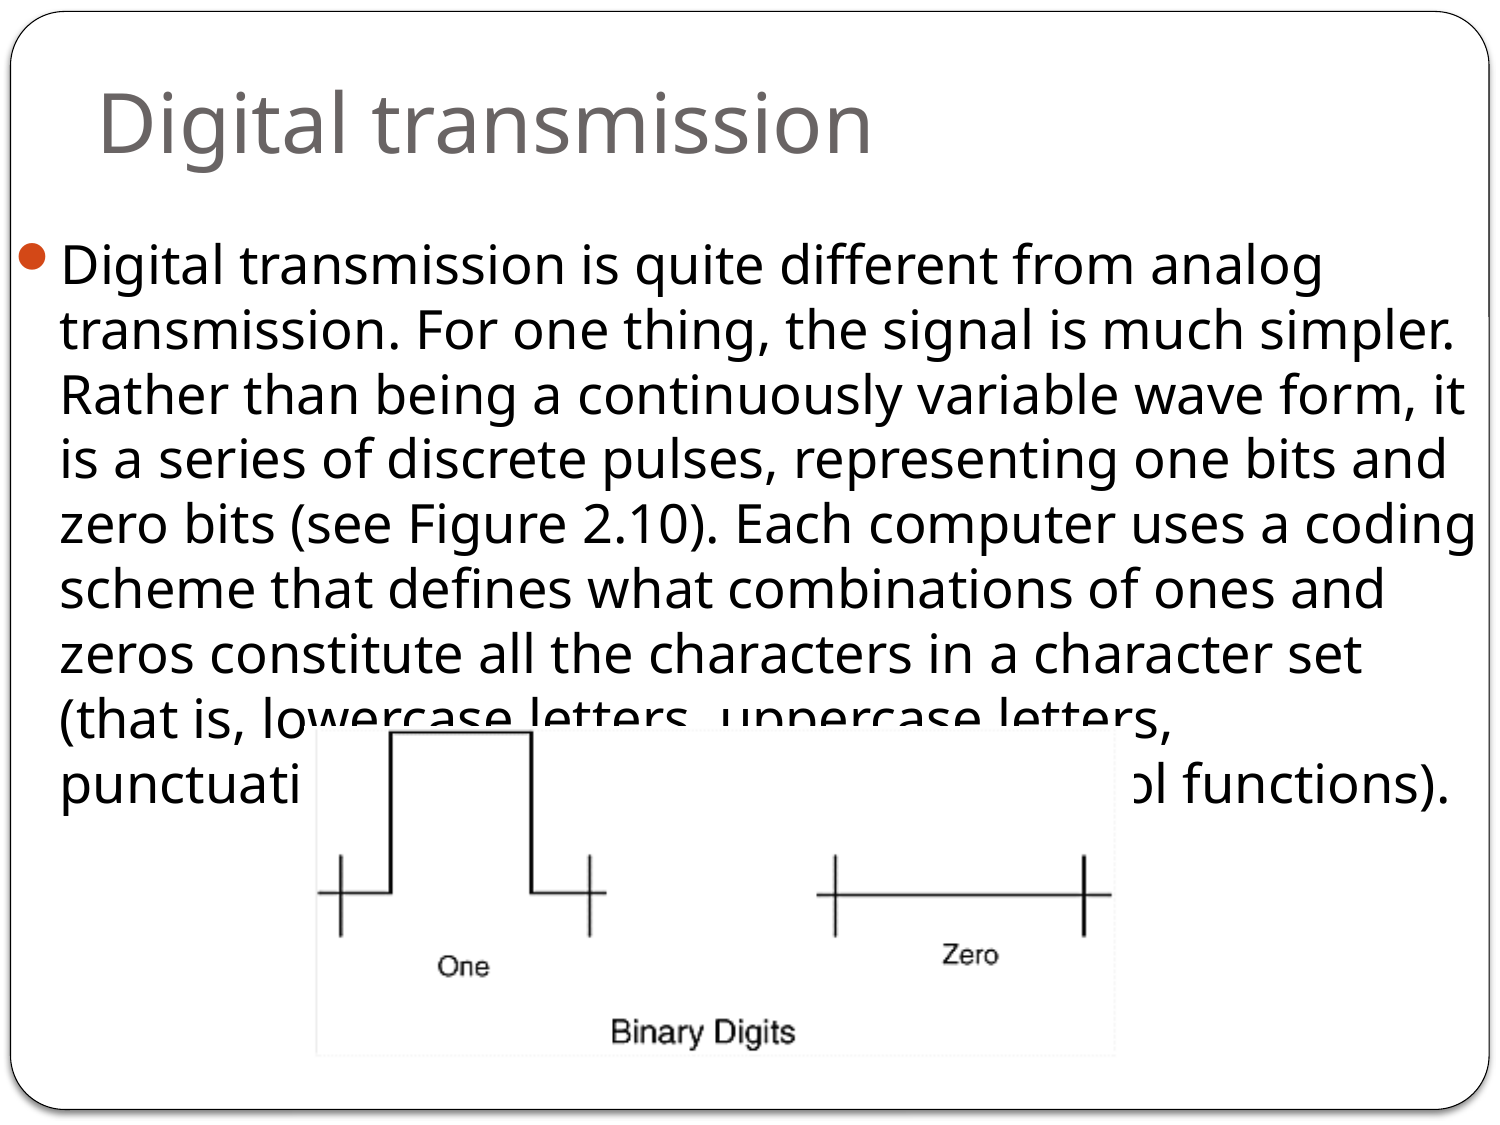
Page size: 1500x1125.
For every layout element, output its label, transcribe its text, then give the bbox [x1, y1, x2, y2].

picture [304, 726, 1134, 1062]
title Digital transmission [82, 58, 1355, 186]
list Digital transmission is quite different from analog transmission. For one thing, the signal is much simpler. Rather than being a continuously variable wave form, it is a series of discrete pulses, representing one bits and zero bits (see Figure 2.10). Each computer uses a coding scheme that defines what combinations of ones and zeros constitute all the characters in a character set (that is, lowercase letters, uppercase letters, punctuation marks, digits, keyboard control functions). [0, 222, 1500, 704]
